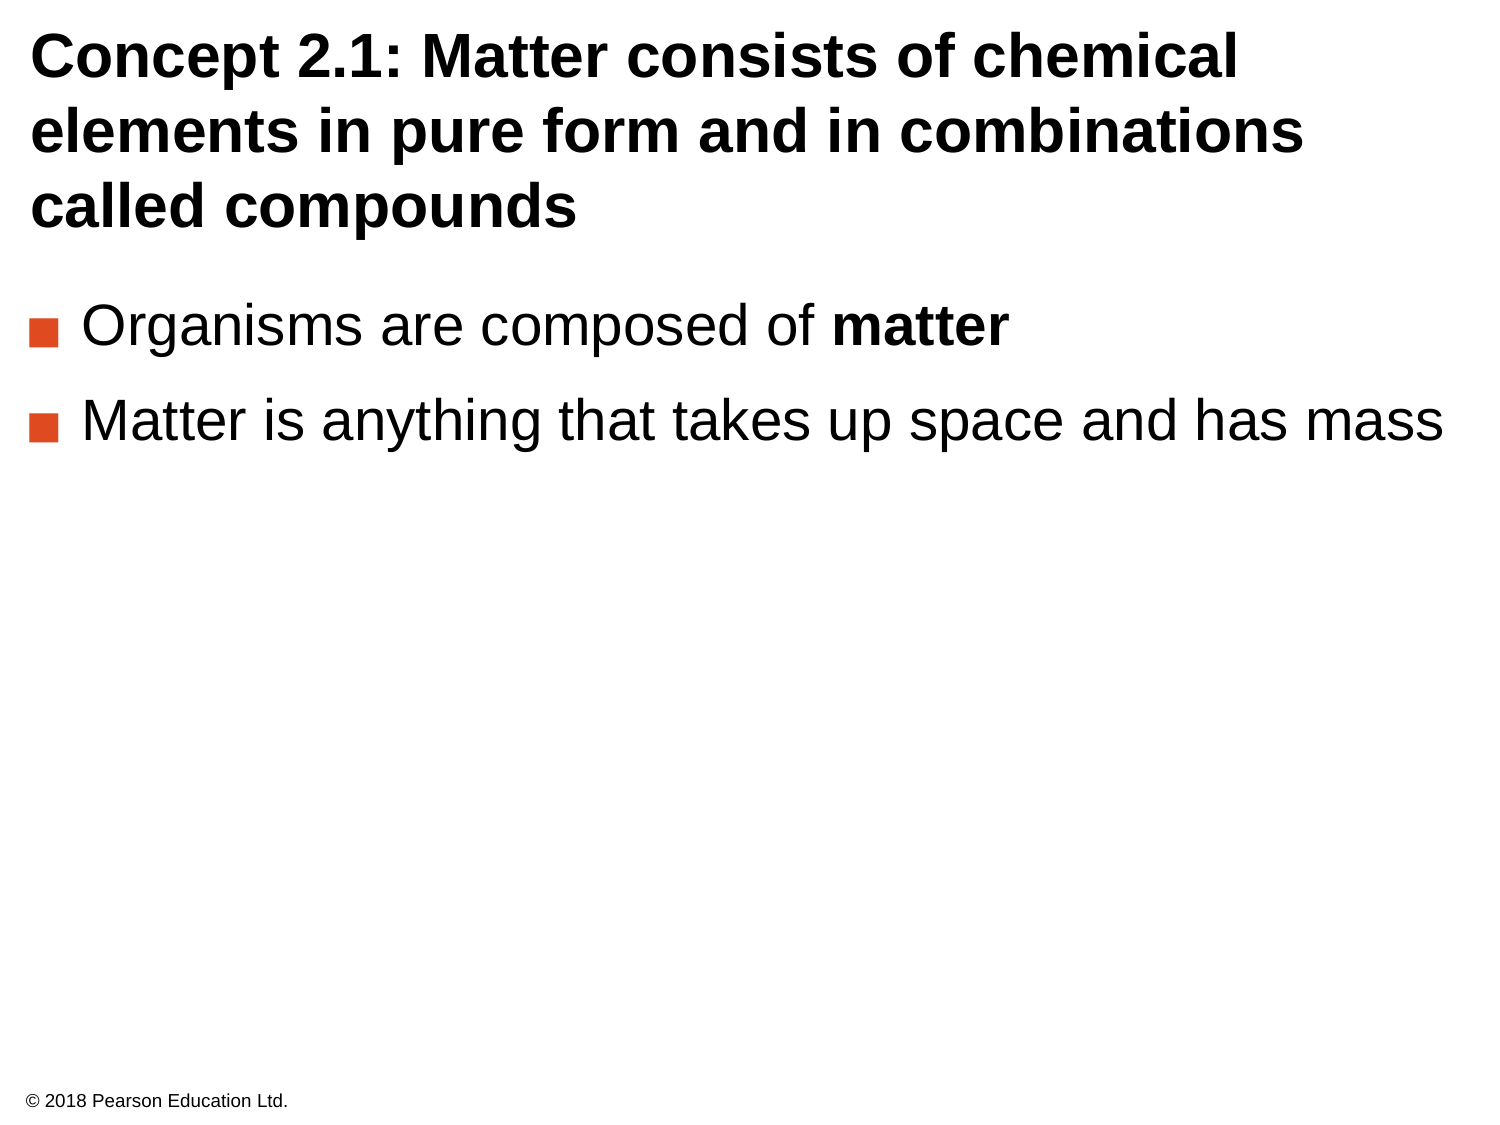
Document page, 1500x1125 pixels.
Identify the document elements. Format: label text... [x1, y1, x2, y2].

title Concept 2.1: Matter consists of chemical elements in pure form and in combinations called compounds [0, 0, 1500, 258]
footer © 2018 Pearson Education Ltd. [10, 1080, 518, 1119]
list Organisms are composed of matter Matter is anything that takes up space and has mass [24, 287, 1475, 1065]
